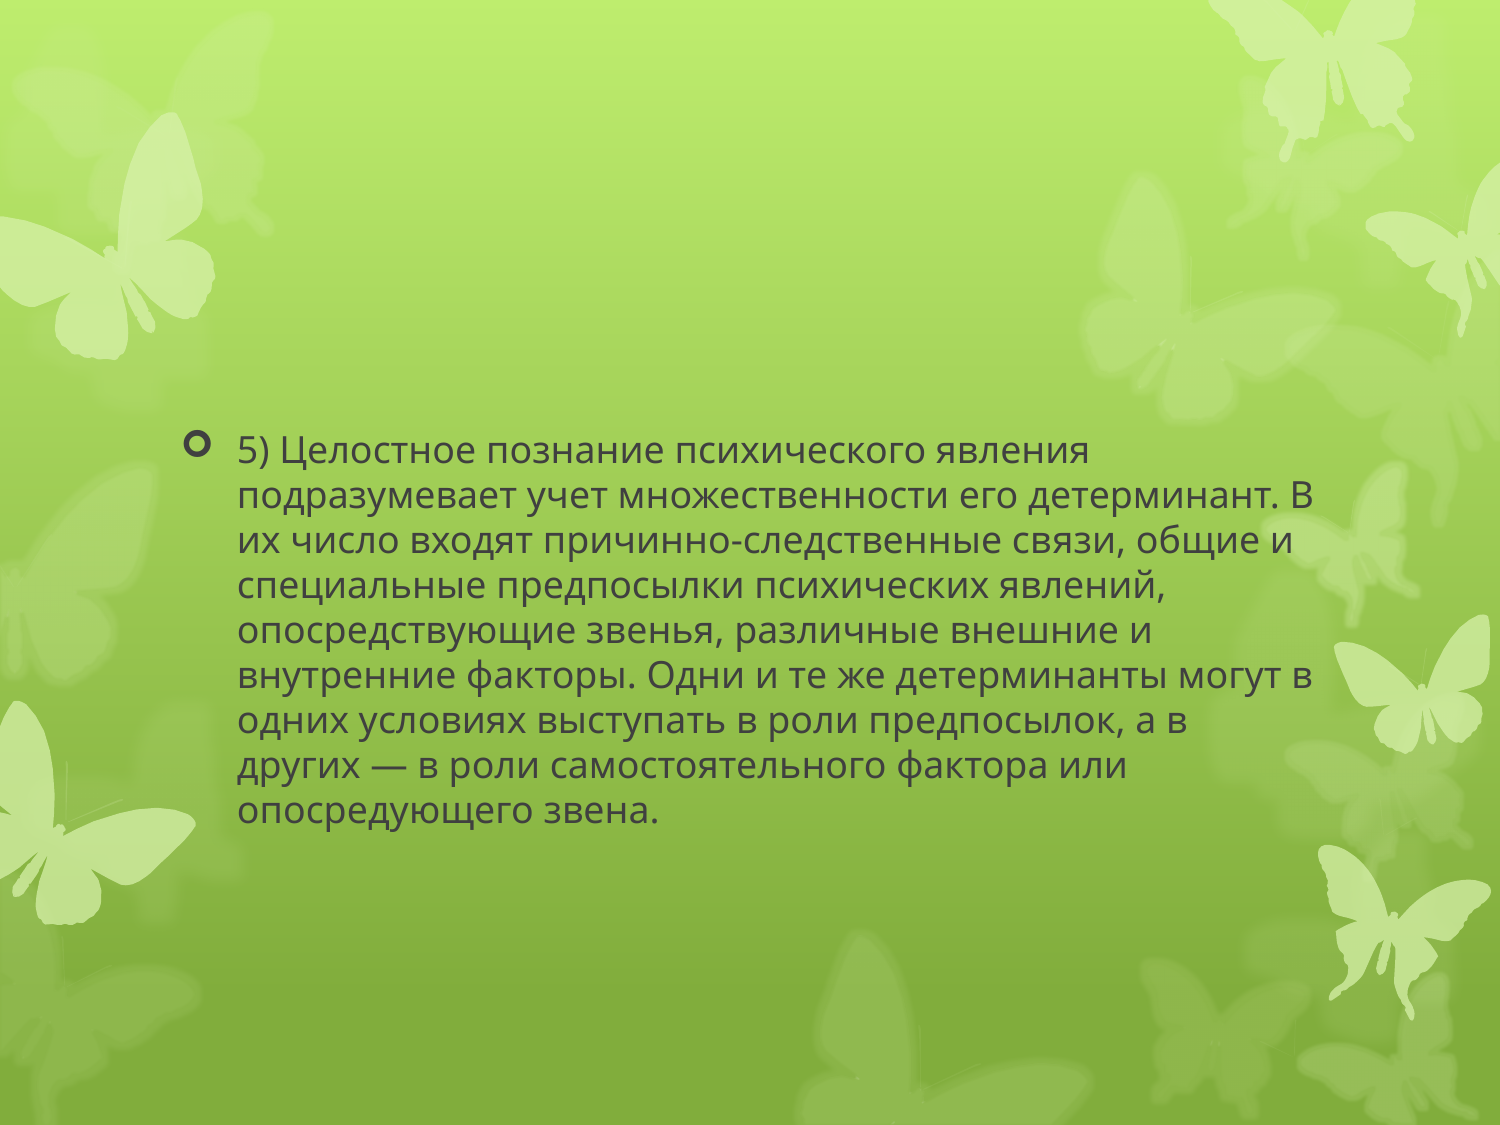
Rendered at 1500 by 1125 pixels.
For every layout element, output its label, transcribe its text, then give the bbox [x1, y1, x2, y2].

list 5) Целостное познание психического явления подразумевает учет множественности его детерминант. В их число входят причинно-следственные связи, общие и специальные предпосылки психических явлений, опосредствующие звенья, различные внешние и внутренние факторы. Одни и те же детерминанты могут в одних условиях выступать в роли предпосылок, а в других — в роли самостоятельного фактора или опосредующего звена. [165, 296, 1335, 962]
